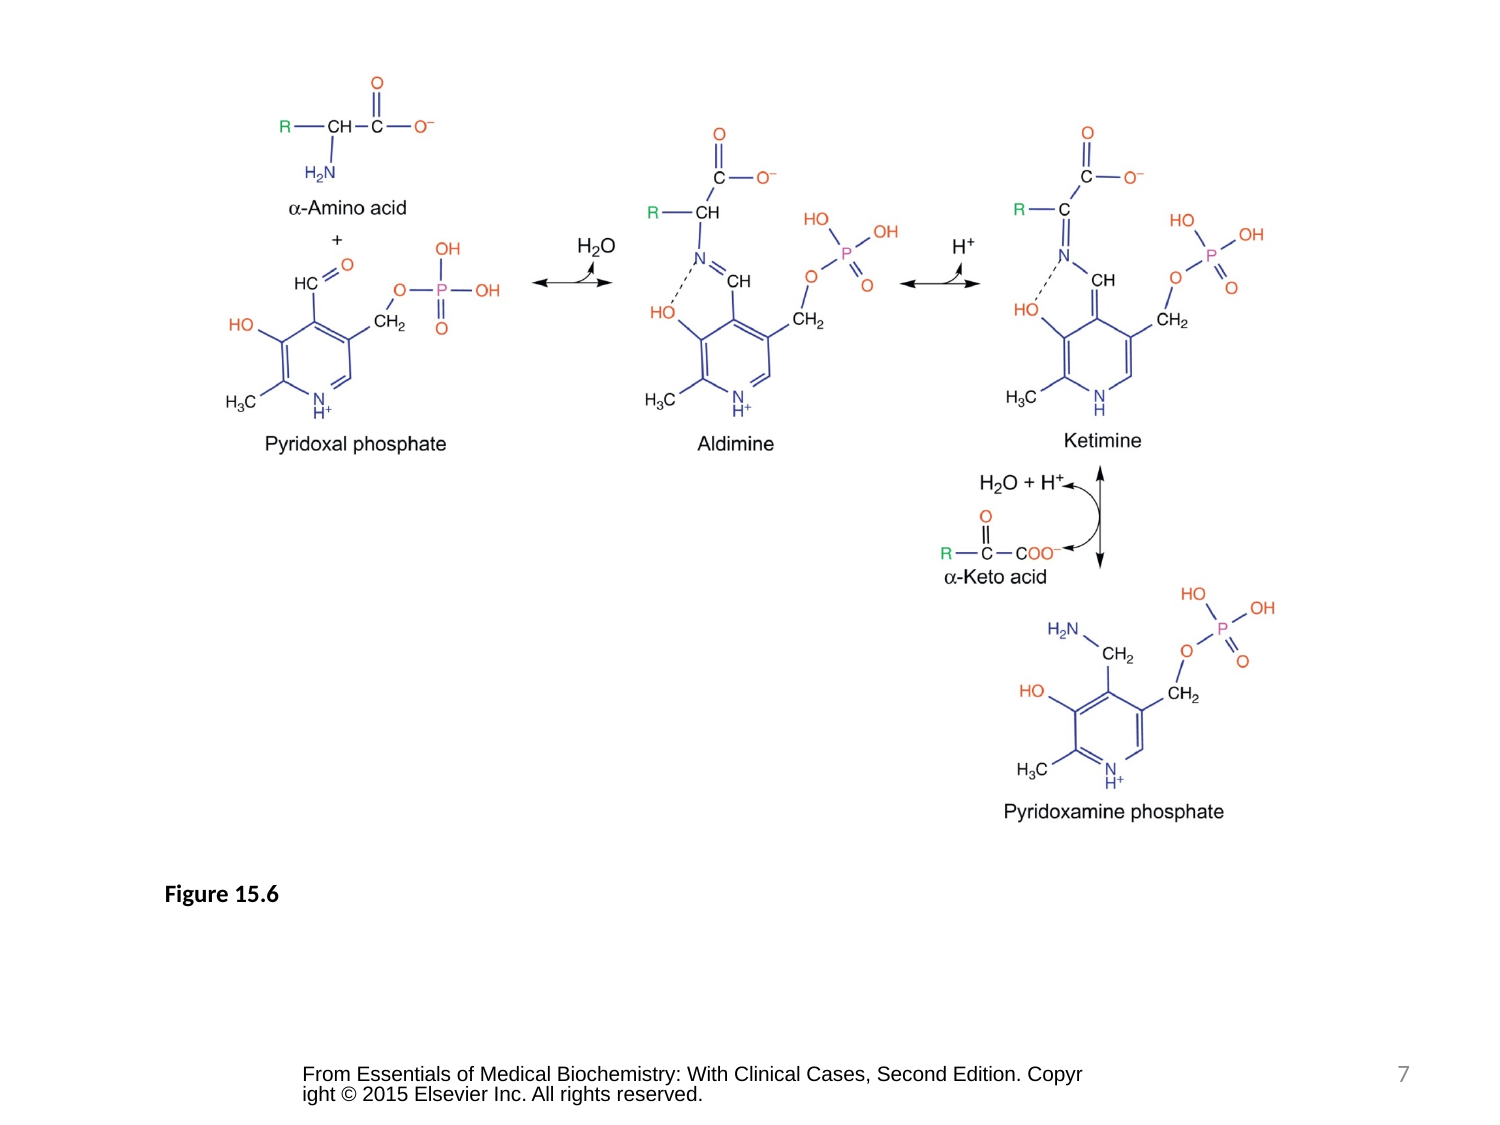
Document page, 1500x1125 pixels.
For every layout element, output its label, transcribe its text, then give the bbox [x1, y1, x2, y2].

picture [224, 74, 1276, 823]
text_box Figure 15.6 [150, 870, 325, 915]
slide_number 7 [1100, 1042, 1425, 1103]
footer From Essentials of Medical Biochemistry: With Clinical Cases, Second Edition. Copyright © 2015 Elsevier Inc. All rights reserved. [287, 1042, 1100, 1103]
